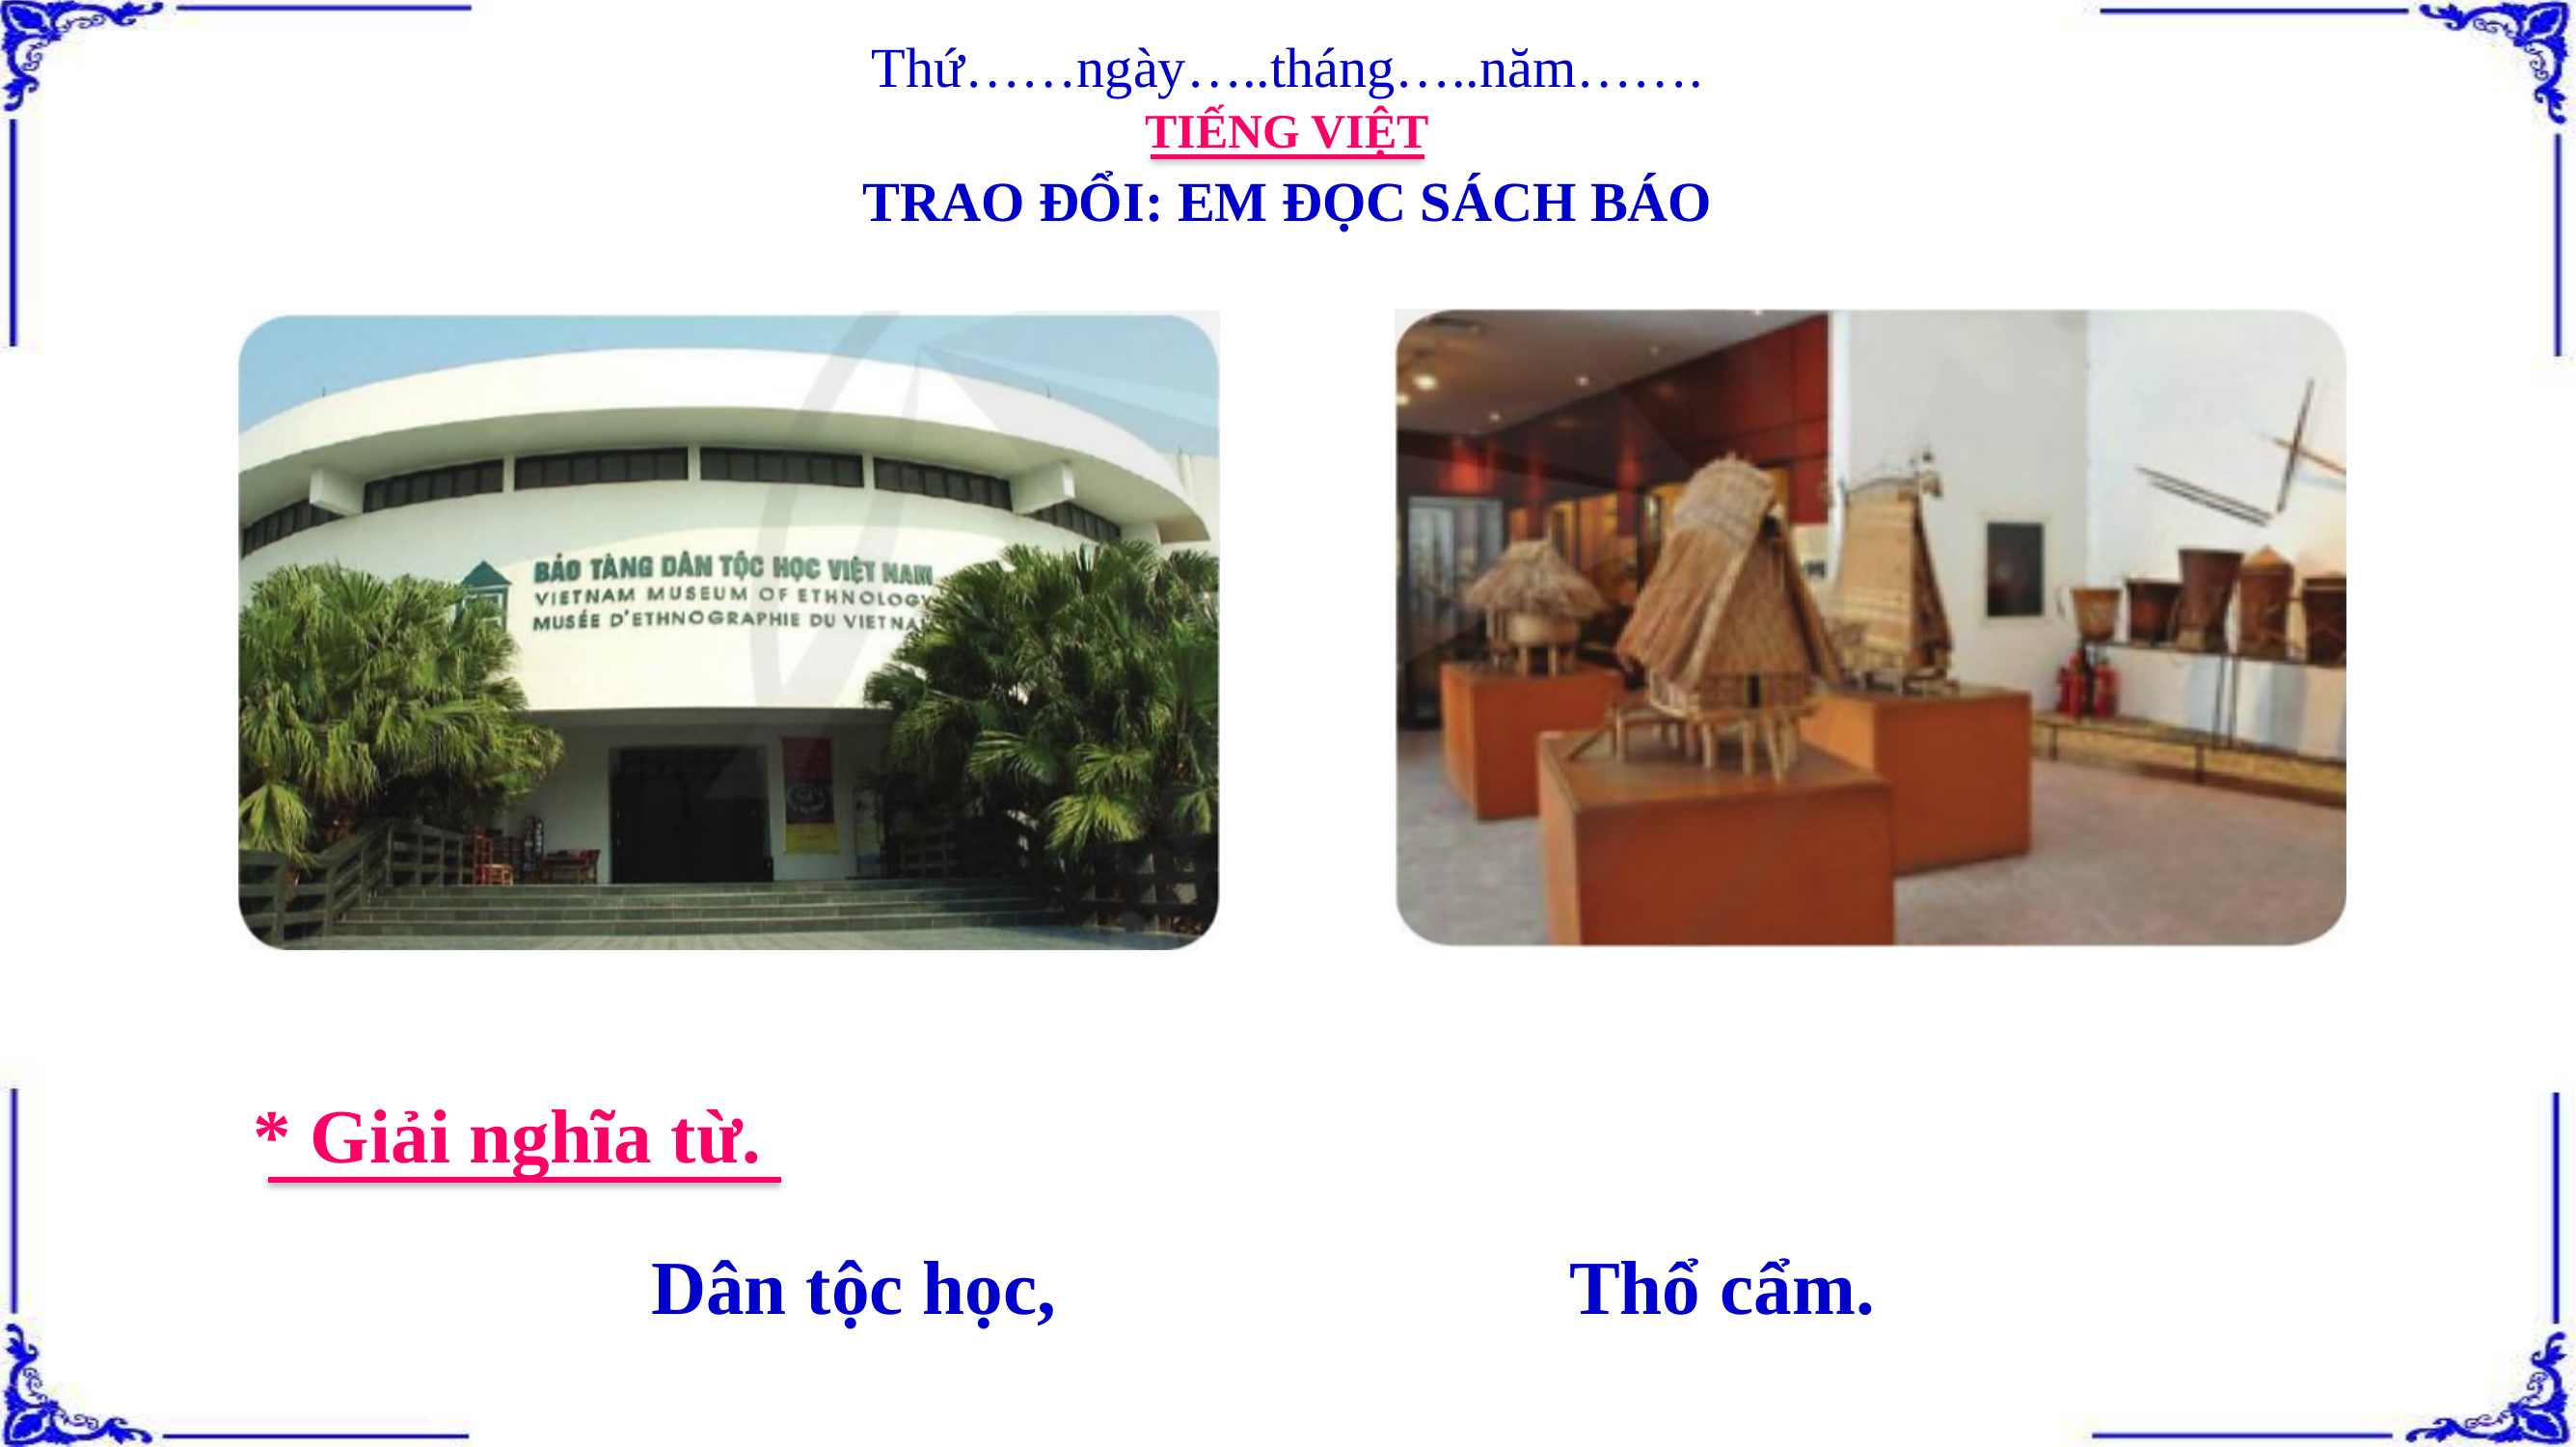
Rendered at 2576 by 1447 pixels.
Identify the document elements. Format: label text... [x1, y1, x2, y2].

picture [0, 0, 2576, 1447]
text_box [238, 1078, 782, 1188]
text_box Dân tộc học, [612, 1231, 1096, 1338]
text_box Thổ cẩm. [1480, 1230, 1964, 1337]
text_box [842, 23, 1733, 242]
